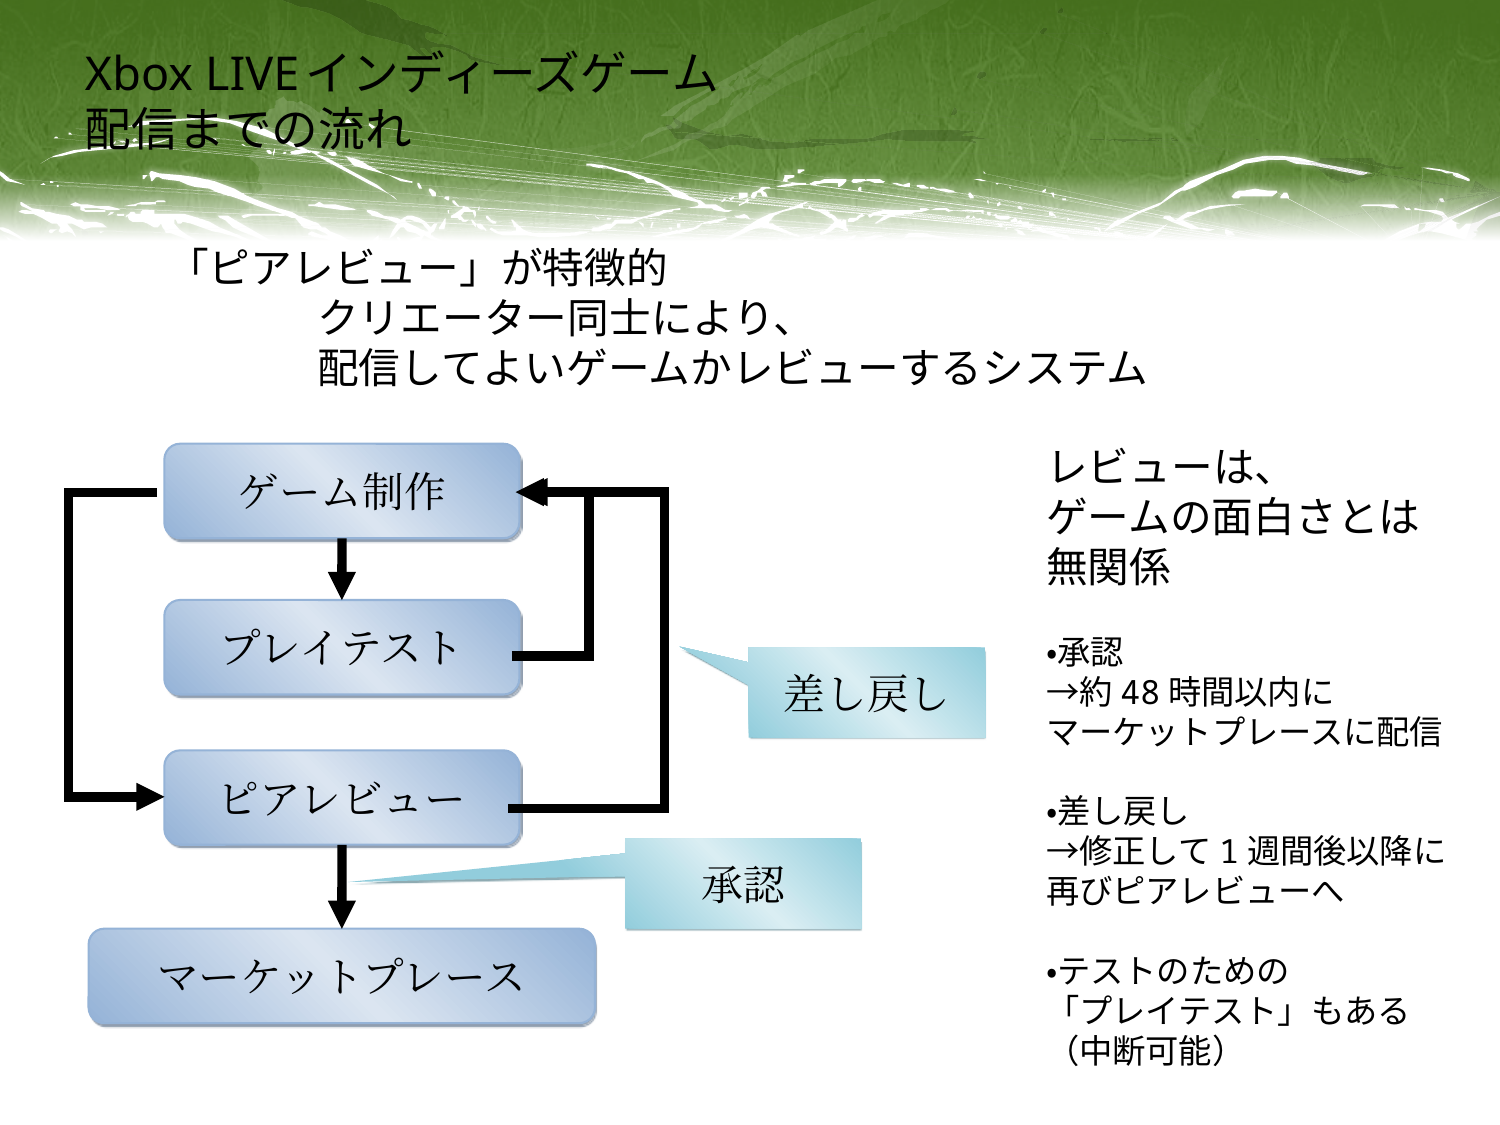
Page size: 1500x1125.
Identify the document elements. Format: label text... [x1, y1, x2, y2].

text_box 「ピアレビュー」が特徴的 クリエーター同士により、 配信してよいゲームかレビューするシステム [152, 234, 1465, 400]
title Xbox LIVEインディーズゲーム 配信までの流れ [70, 35, 1421, 164]
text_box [70, 410, 1003, 1067]
text_box レビューは、 ゲームの面白さとは無関係 ・承認 →約48時間以内に マーケットプレースに配信 ・差し戻し →修正して1週間後以降に再びピアレビューへ ・テストのための 「プレイテスト」もある （中断可能） [1031, 433, 1465, 1078]
